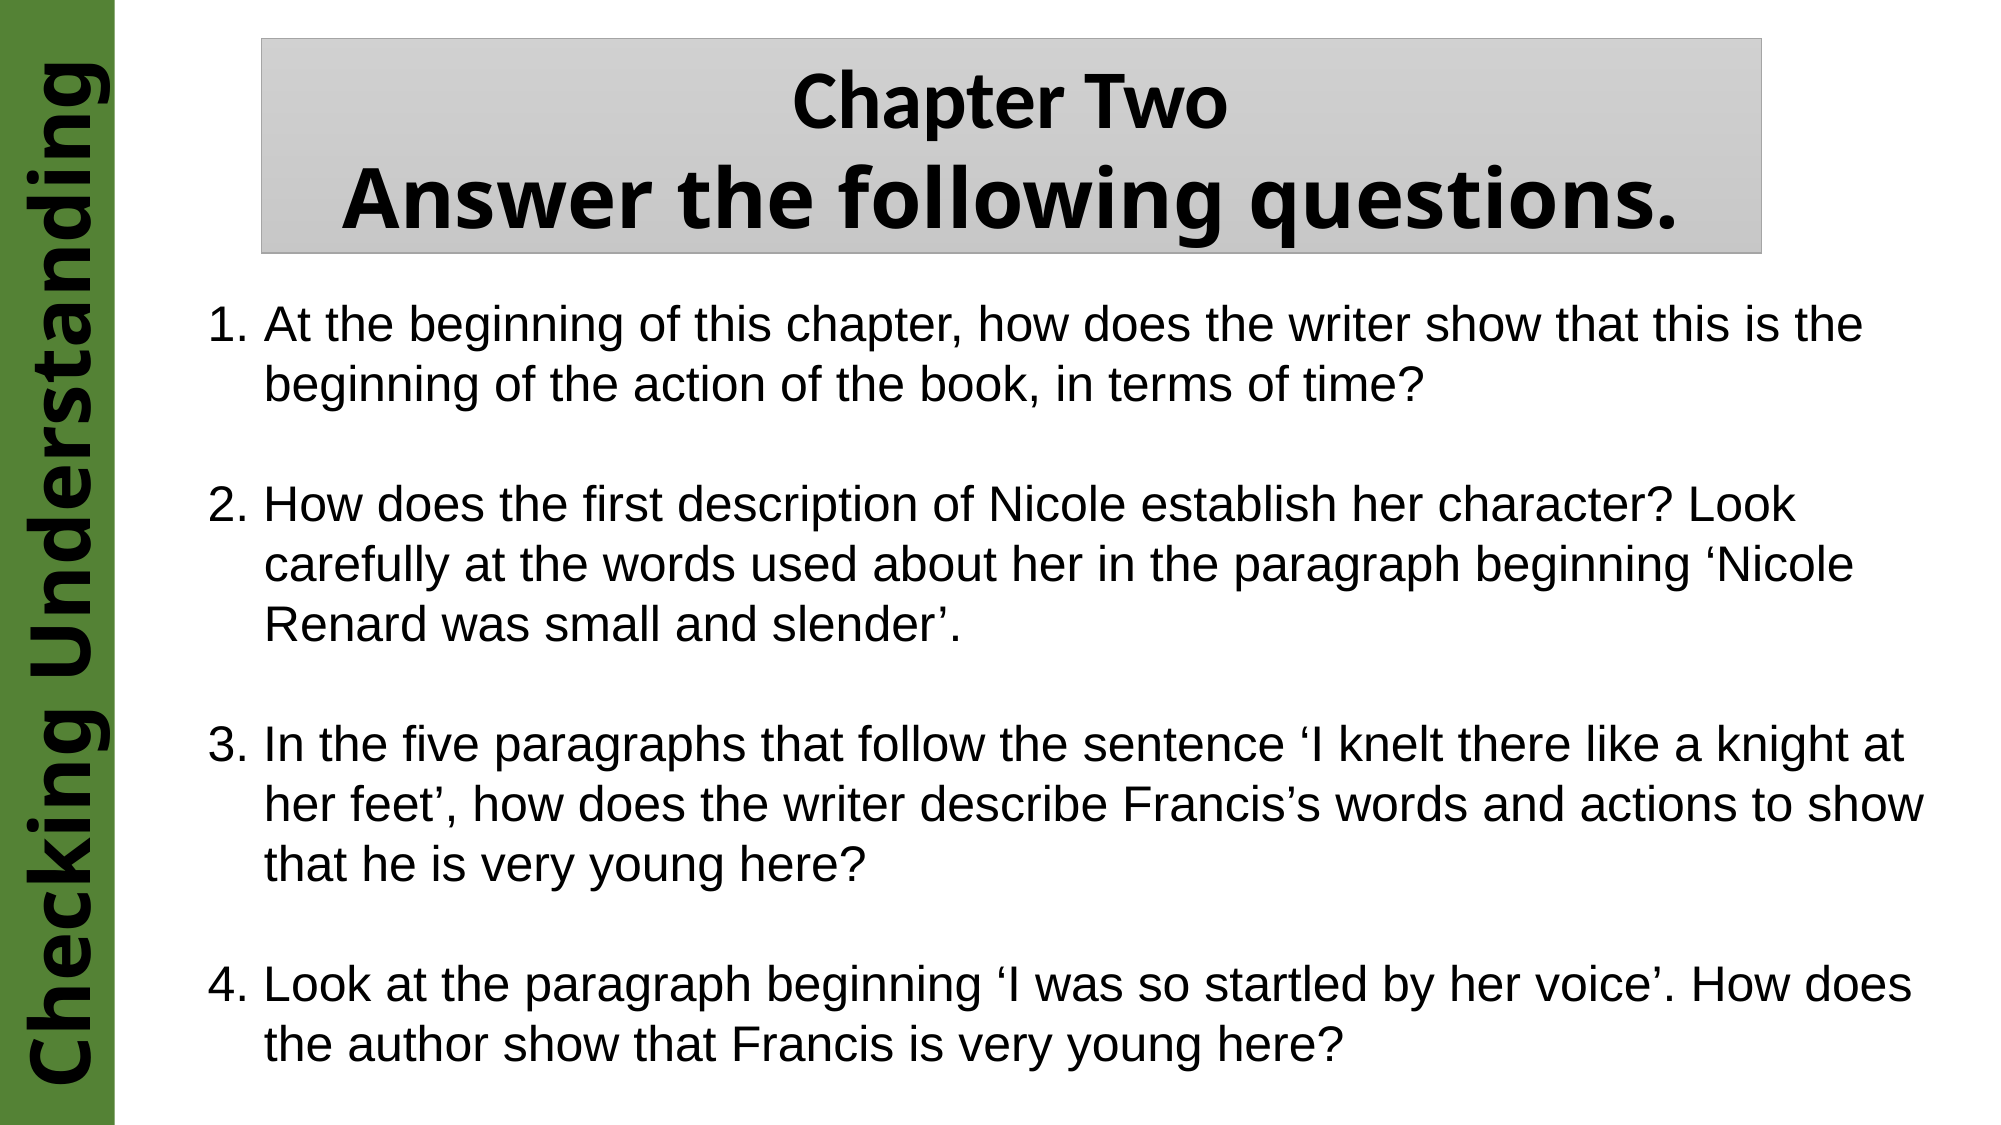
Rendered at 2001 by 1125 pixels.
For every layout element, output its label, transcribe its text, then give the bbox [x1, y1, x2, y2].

text_box Checking Understanding [0, 0, 115, 1125]
text_box At the beginning of this chapter, how does the writer show that this is the beginning of the action of the book, in terms of time? 2. How does the first description of Nicole establish her character? Look carefully at the words used about her in the paragraph beginning ‘Nicole Renard was small and slender’. 3. In the five paragraphs that follow the sentence ‘I knelt there like a knight at her feet’, how does the writer describe Francis’s words and actions to show that he is very young here? 4. Look at the paragraph beginning ‘I was so startled by her voice’. How does the author show that Francis is very young here? [192, 284, 1944, 1080]
text_box Chapter Two Answer the following questions. [261, 38, 1762, 254]
